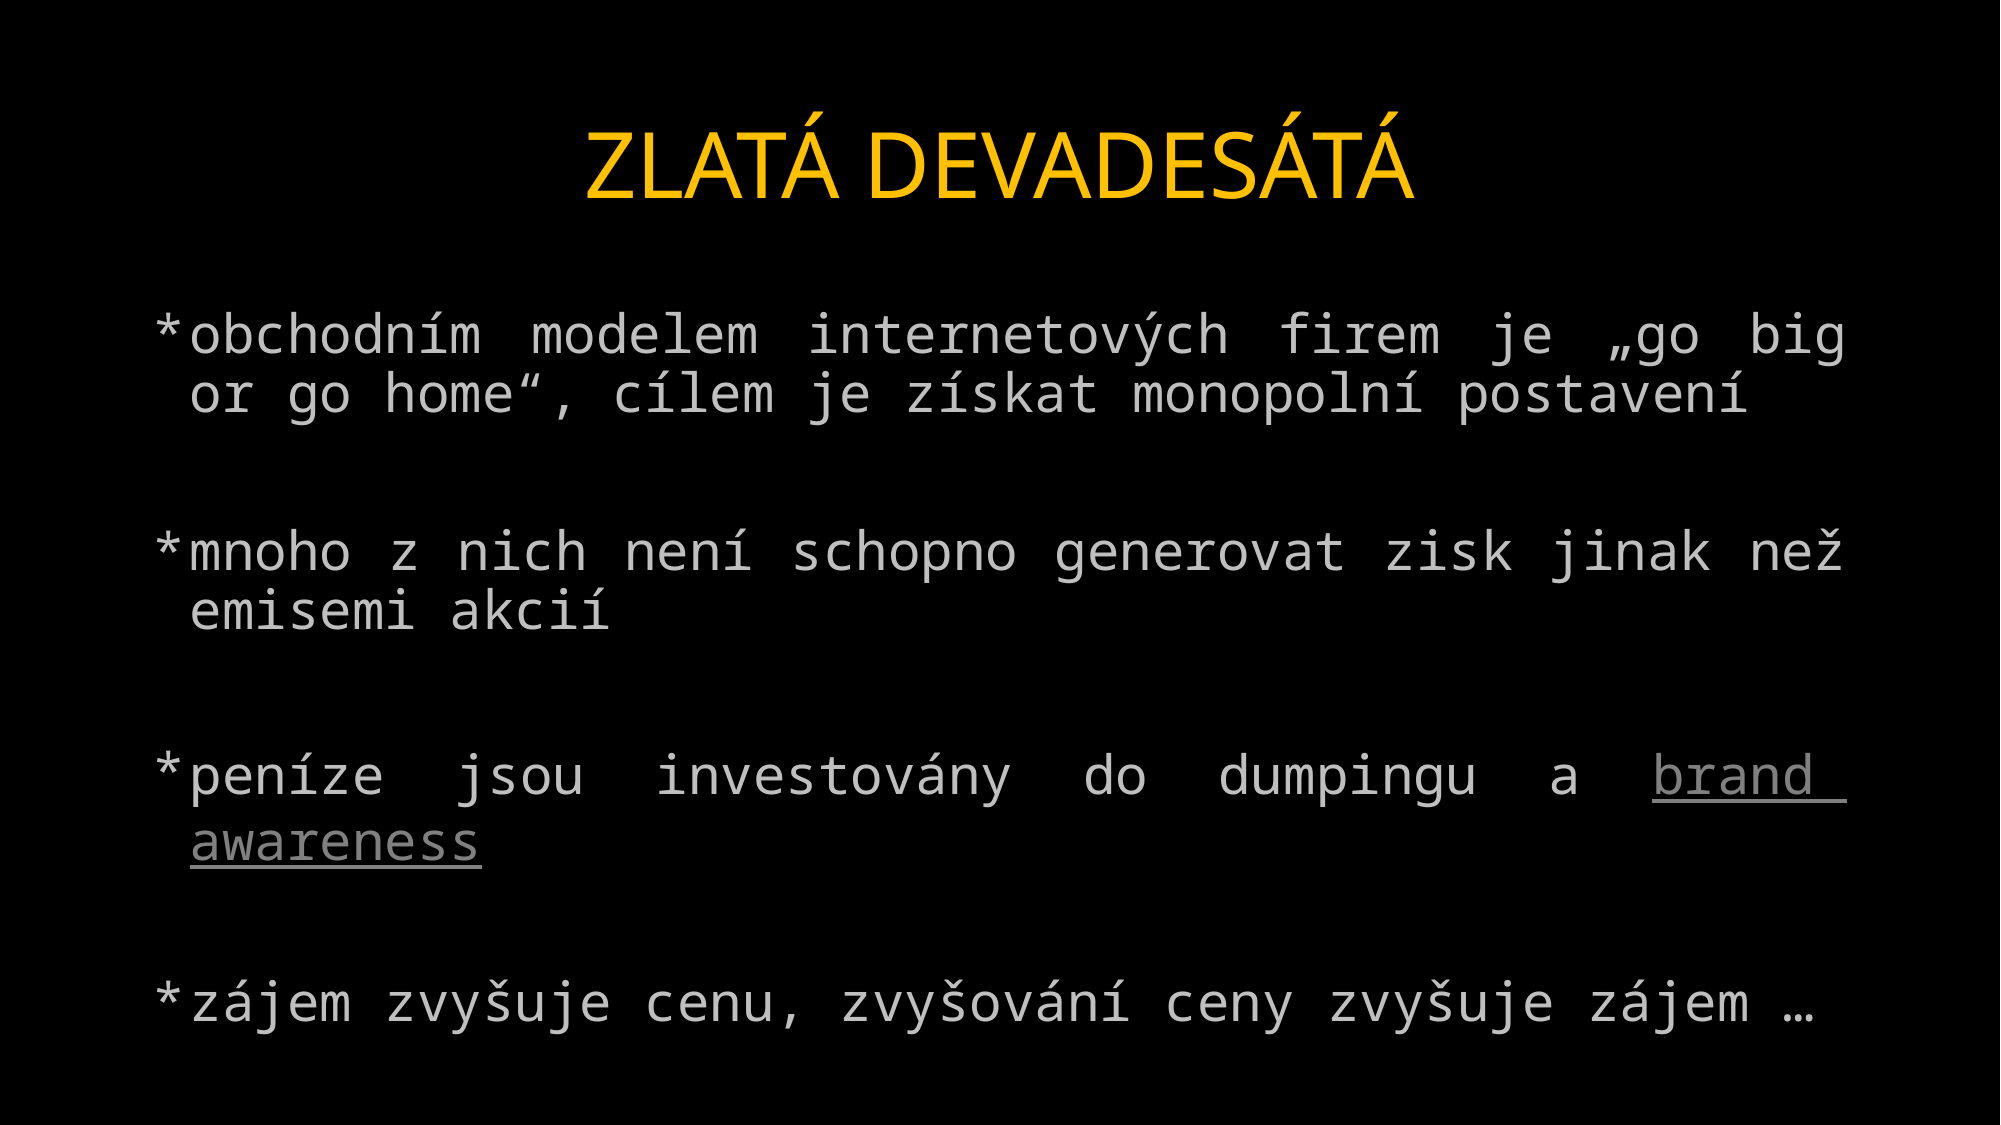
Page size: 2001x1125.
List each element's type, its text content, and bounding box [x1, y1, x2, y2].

list obchodním modelem internetových firem je „go big or go home“, cílem je získat monopolní postavení mnoho z nich není schopno generovat zisk jinak než emisemi akcií peníze jsou investovány do dumpingu a brand awareness zájem zvyšuje cenu, zvyšování ceny zvyšuje zájem … [137, 299, 1863, 1014]
title ZLATÁ DEVADESÁTÁ [137, 59, 1863, 278]
